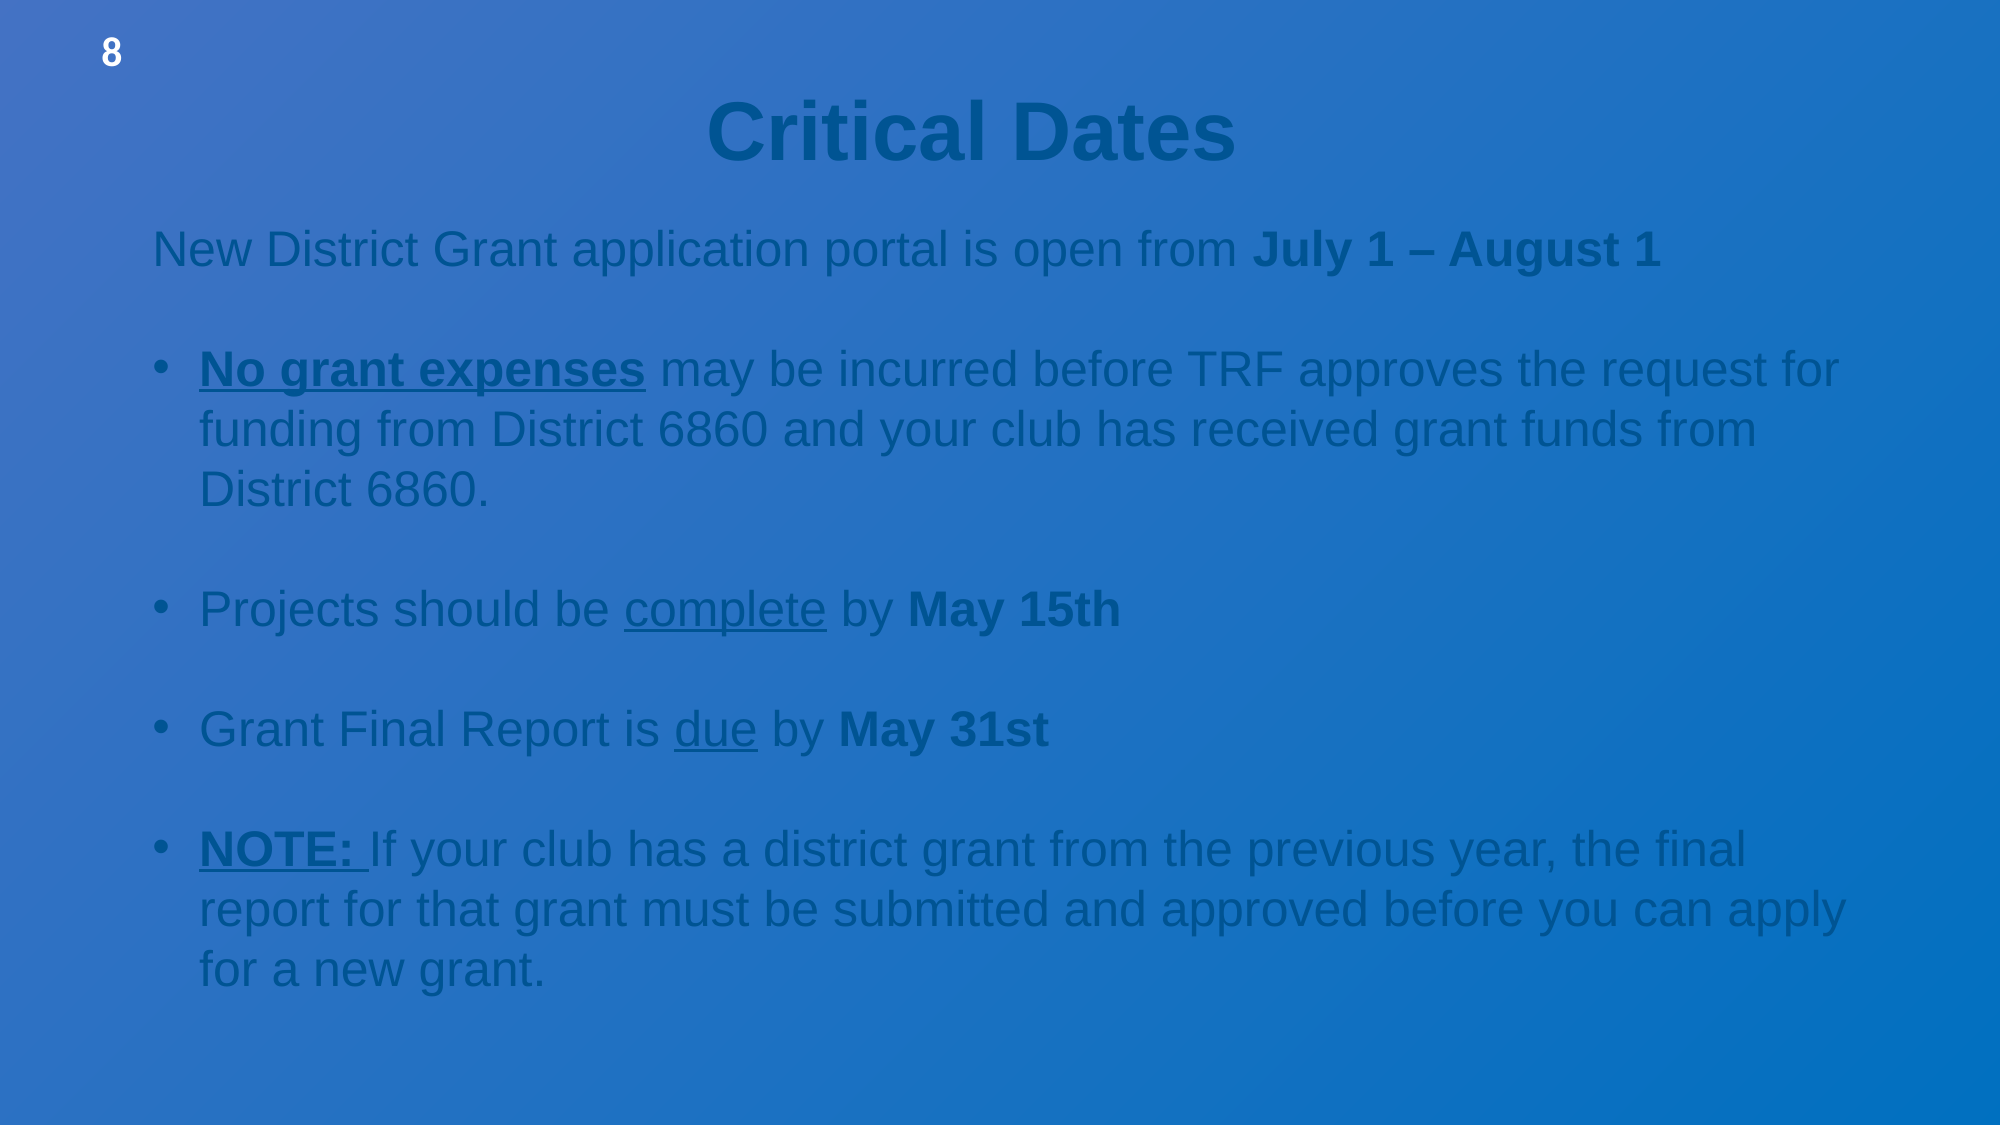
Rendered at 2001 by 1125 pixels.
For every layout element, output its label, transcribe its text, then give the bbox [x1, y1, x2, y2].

text_box New District Grant application portal is open from July 1 – August 1 No grant expenses may be incurred before TRF approves the request for funding from District 6860 and your club has received grant funds from District 6860. Projects should be complete by May 15th Grant Final Report is due by May 31st NOTE: If your club has a district grant from the previous year, the final report for that grant must be submitted and approved before you can apply for a new grant. [137, 209, 1877, 1064]
text_box Critical Dates [222, 81, 1723, 199]
slide_number 8 [24, 17, 138, 82]
